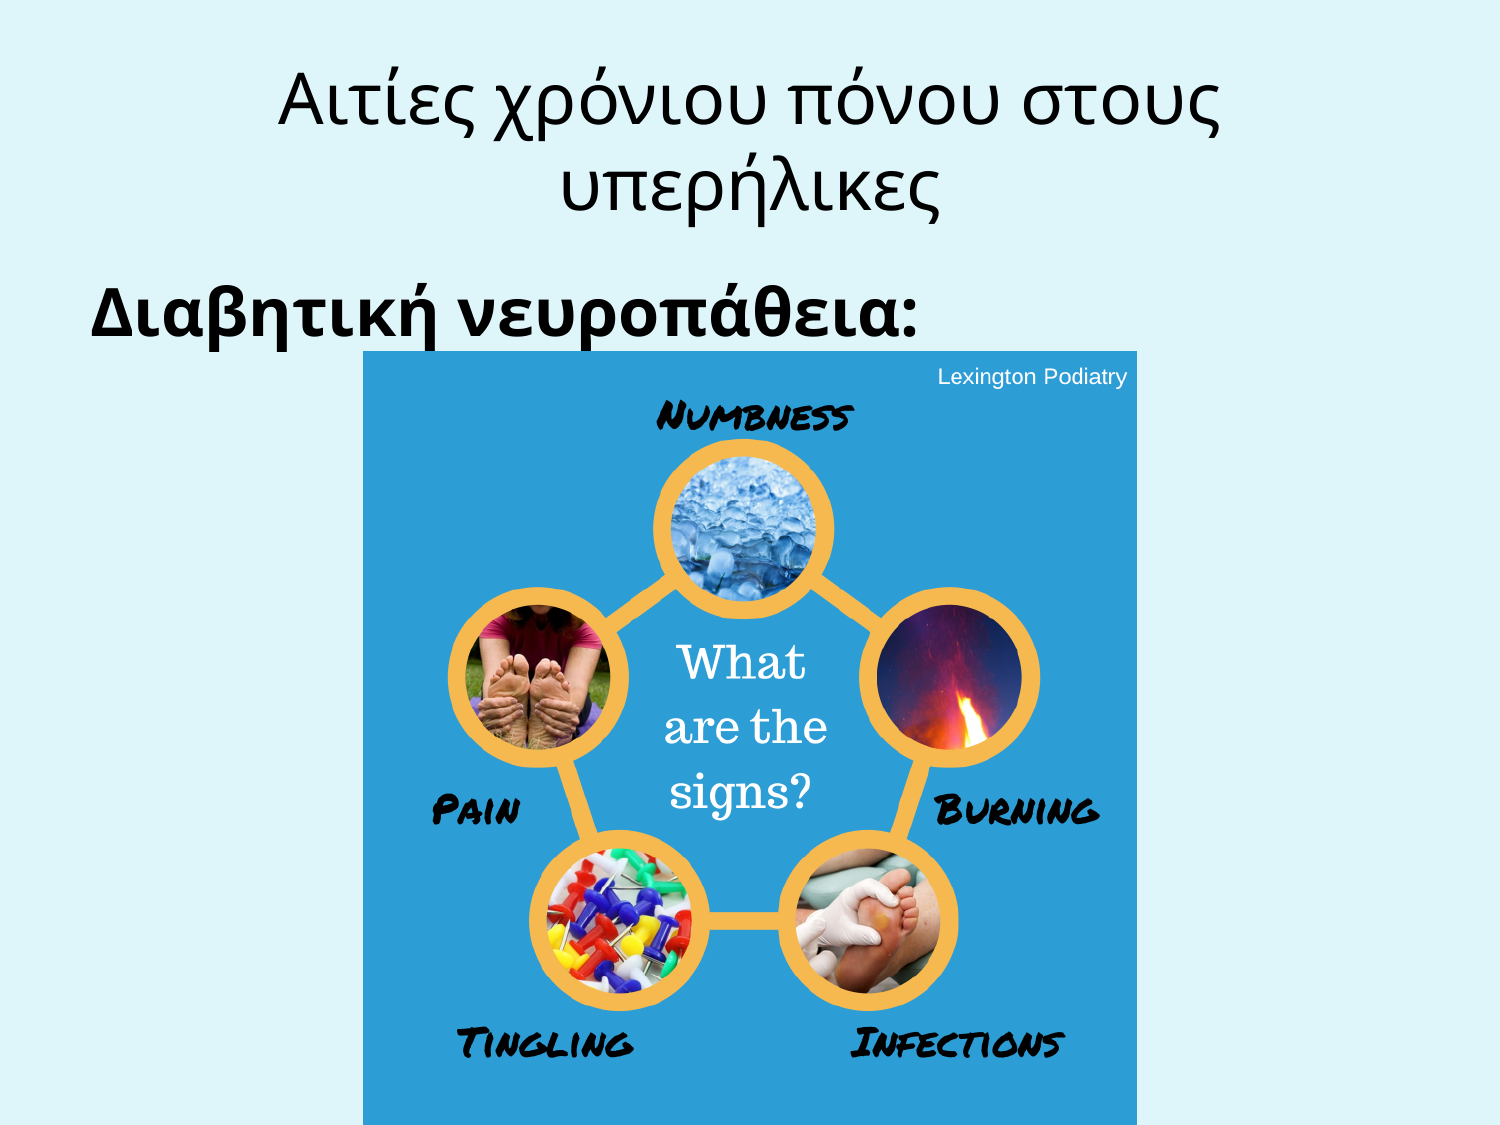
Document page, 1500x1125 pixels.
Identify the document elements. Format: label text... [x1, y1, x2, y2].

list Διαβητική νευροπάθεια: [75, 262, 1425, 1005]
picture [362, 351, 1138, 1125]
title Αιτίες χρόνιου πόνου στους υπερήλικες [75, 45, 1425, 233]
